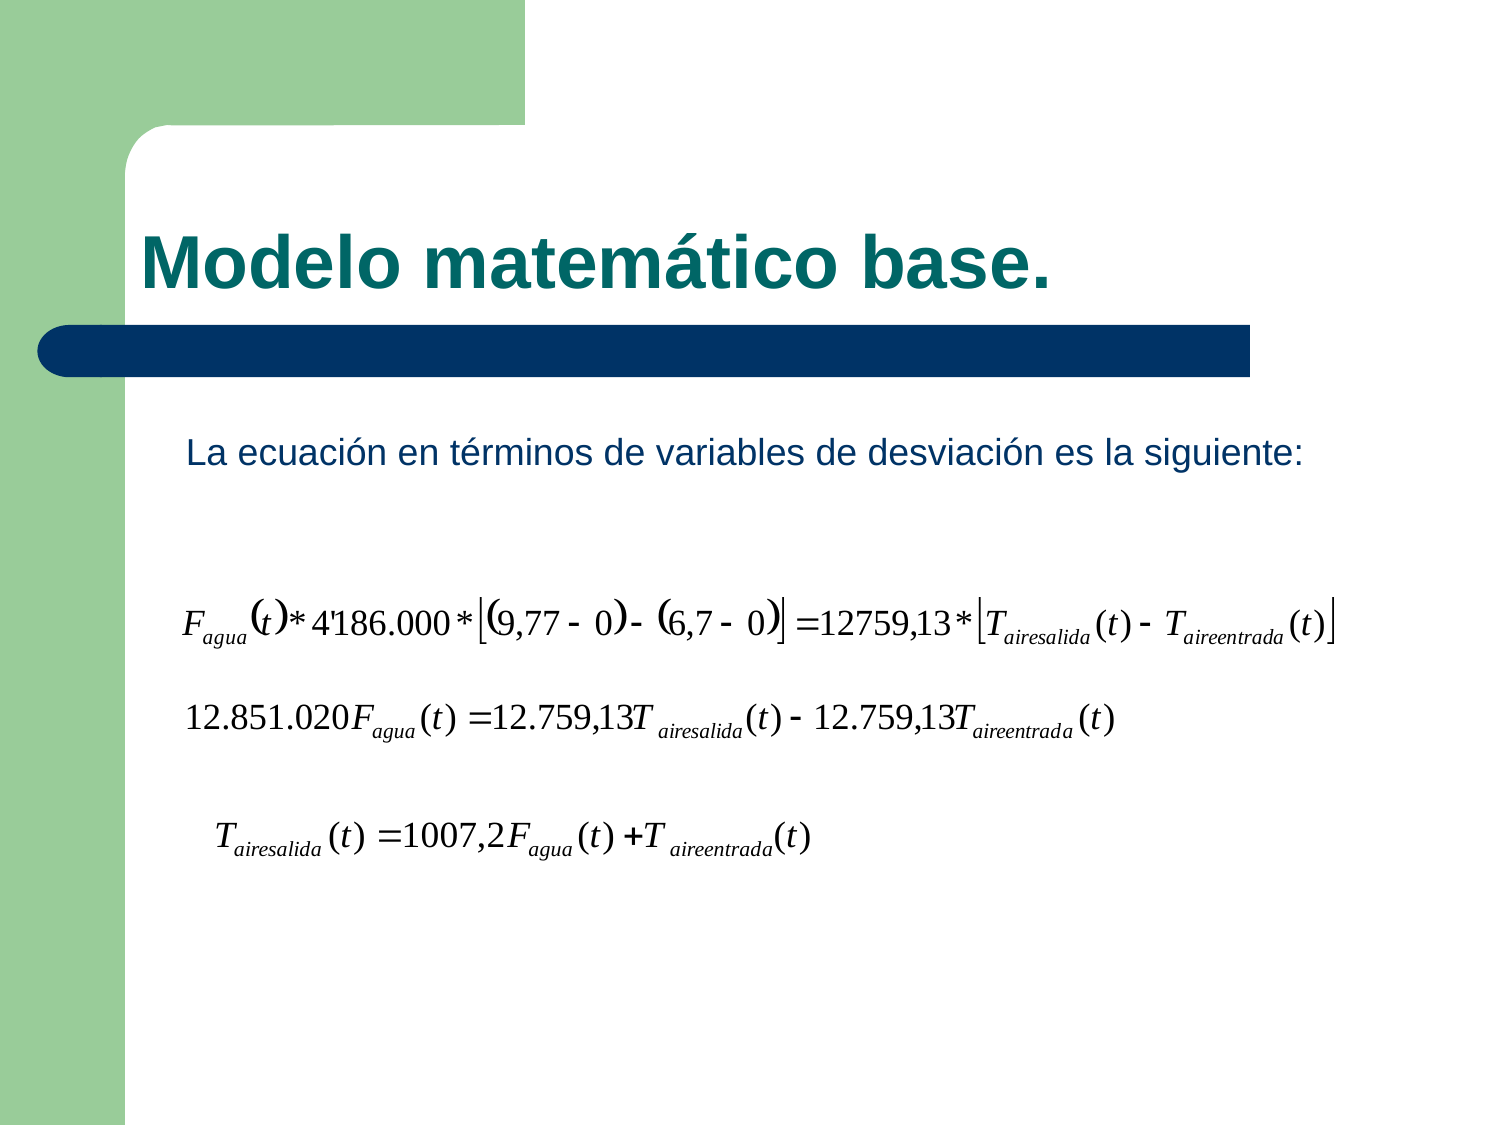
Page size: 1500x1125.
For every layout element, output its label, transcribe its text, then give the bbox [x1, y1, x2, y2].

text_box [210, 810, 819, 870]
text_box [182, 692, 1121, 752]
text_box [175, 597, 1342, 657]
text_box La ecuación en términos de variables de desviación es la siguiente: [171, 420, 1341, 481]
title Modelo matemático base. [124, 124, 1426, 313]
